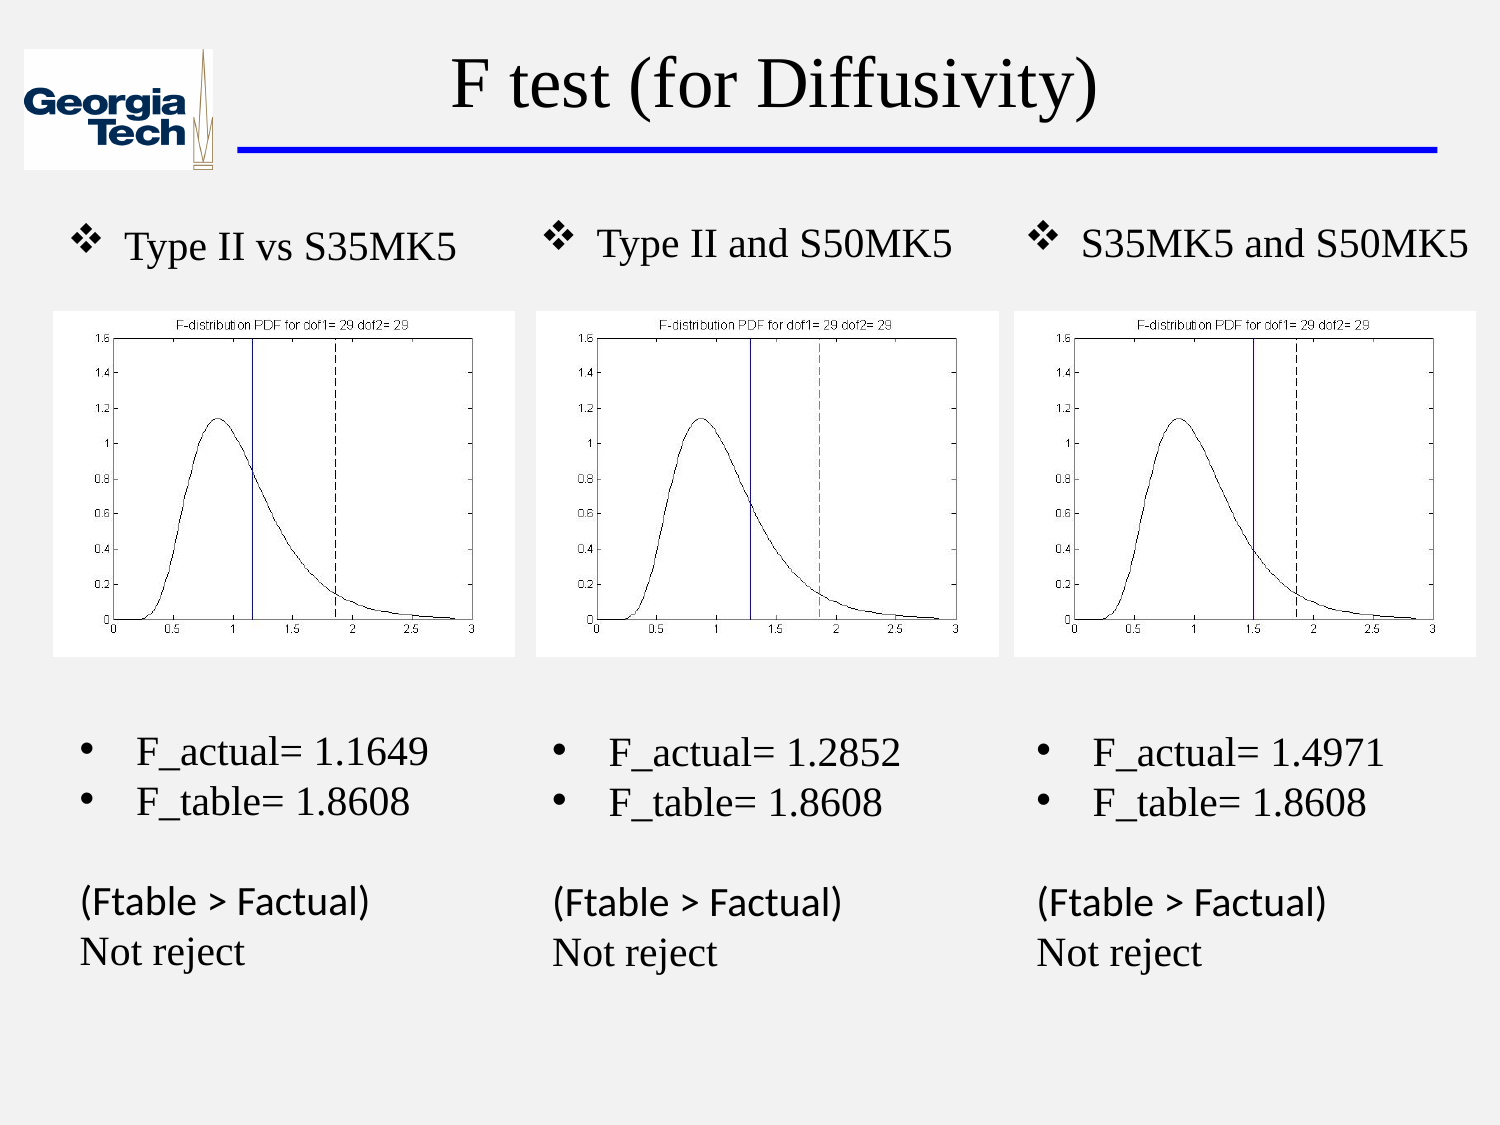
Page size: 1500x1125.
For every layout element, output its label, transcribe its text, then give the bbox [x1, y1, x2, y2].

text_box Type II vs S35MK5 [53, 211, 709, 276]
text_box F_actual= 1.1649 F_table= 1.8608 (Ftable > Factual) Not reject [64, 715, 609, 1031]
text_box F test (for Diffusivity) [100, 7, 1451, 150]
text_box S35MK5 and S50MK5 [1009, 208, 1495, 273]
picture [1014, 311, 1476, 658]
text_box Type II and S50MK5 [525, 208, 992, 273]
picture [536, 311, 999, 658]
text_box F_actual= 1.4971 F_table= 1.8608 (Ftable > Factual) Not reject [1021, 716, 1459, 1032]
text_box F_actual= 1.2852 F_table= 1.8608 (Ftable > Factual) Not reject [537, 716, 1021, 1032]
picture [52, 311, 515, 658]
picture [24, 49, 213, 170]
